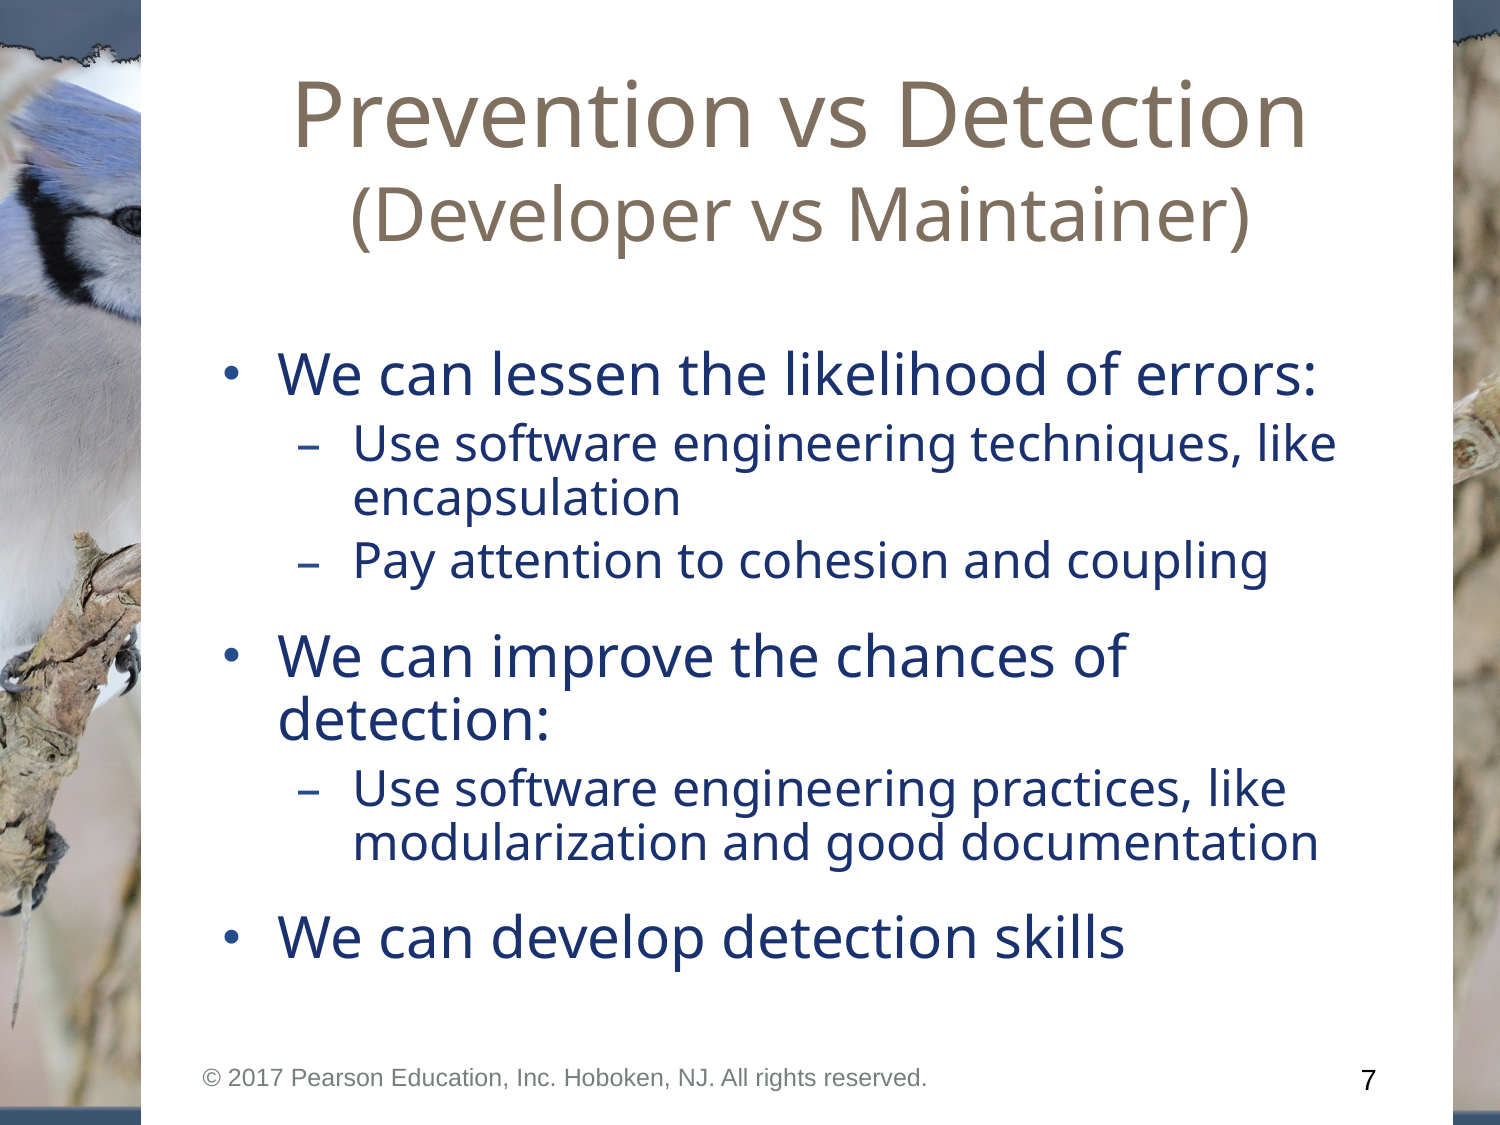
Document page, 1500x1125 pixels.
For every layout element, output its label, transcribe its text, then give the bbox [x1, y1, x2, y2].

title Prevention vs Detection (Developer vs Maintainer) [162, 62, 1438, 250]
picture [1453, 0, 1500, 1125]
picture [0, 0, 141, 1125]
list We can lessen the likelihood of errors: Use software engineering techniques, like encapsulation Pay attention to cohesion and coupling We can improve the chances of detection: Use software engineering practices, like modularization and good documentation We can develop detection skills [200, 337, 1425, 1000]
footer © 2017 Pearson Education, Inc. Hoboken, NJ. All rights reserved. [187, 1054, 1325, 1105]
